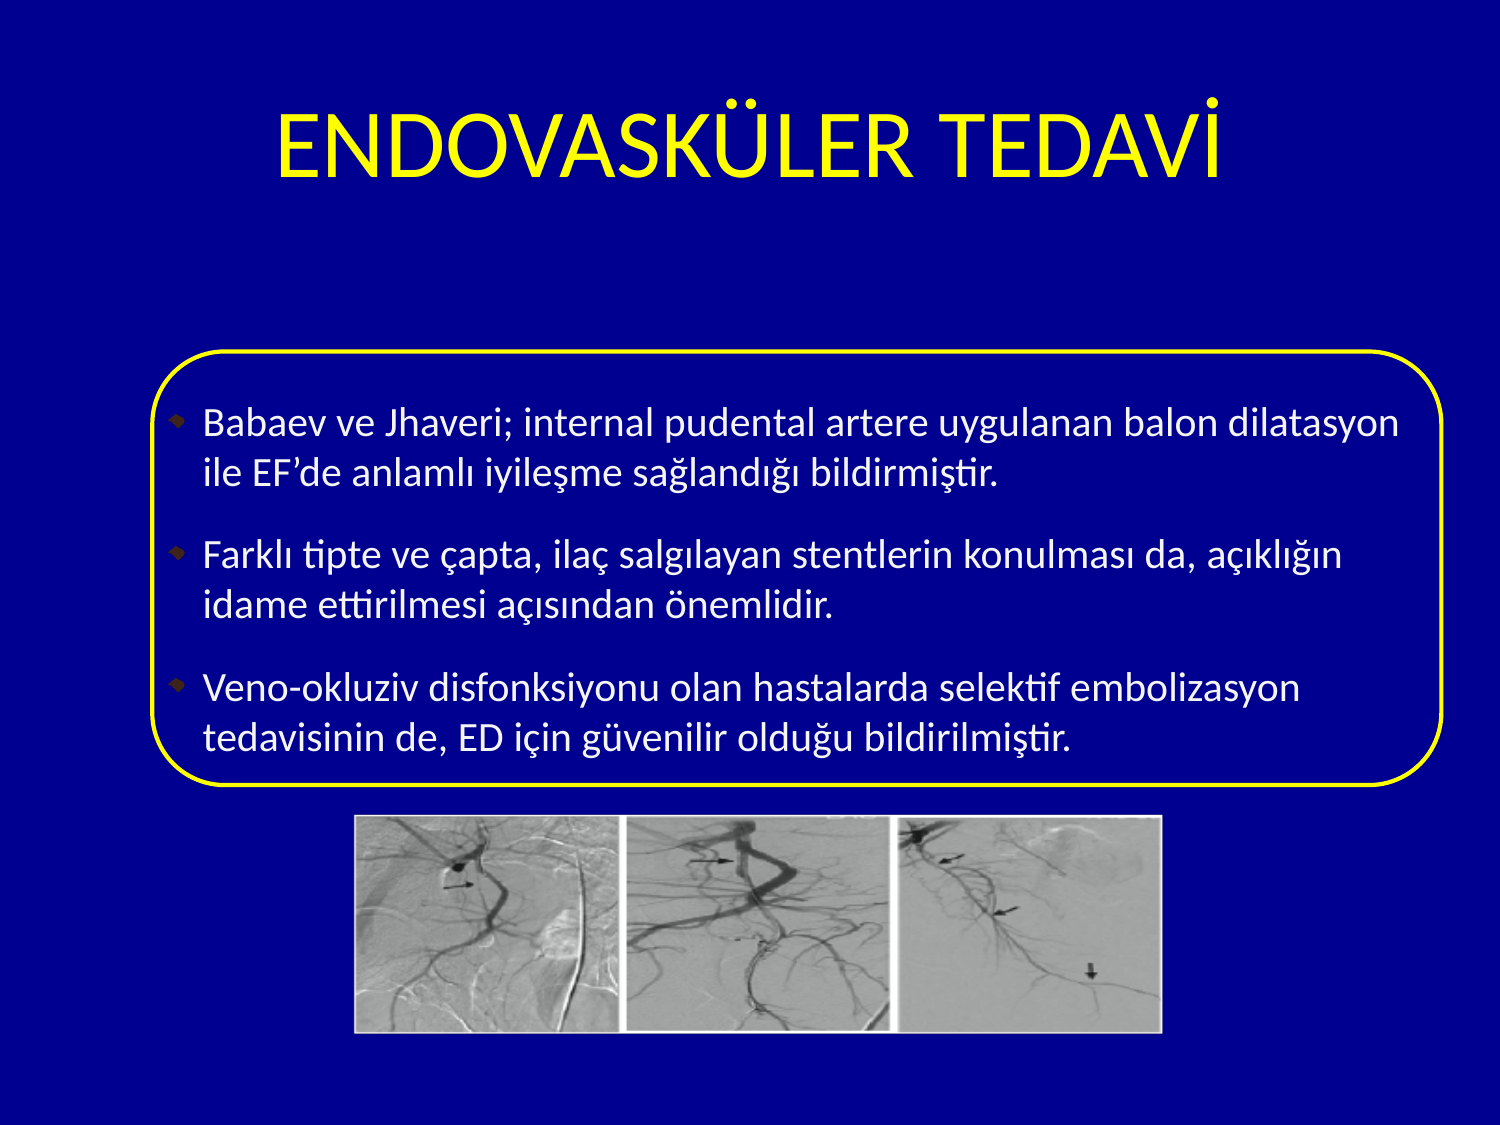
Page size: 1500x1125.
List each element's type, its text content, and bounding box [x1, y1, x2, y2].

text_box [150, 349, 1444, 788]
list Babaev ve Jhaveri; internal pudental artere uygulanan balon dilatasyon ile EF’de anlamlı iyileşme sağlandığı bildirmiştir. Farklı tipte ve çapta, ilaç salgılayan stentlerin konulması da, açıklığın idame ettirilmesi açısından önemlidir. Veno-okluziv disfonksiyonu olan hastalarda selektif embolizasyon tedavisinin de, ED için güvenilir olduğu bildirilmiştir. [146, 387, 1446, 908]
picture [329, 807, 1180, 1047]
title ENDOVASKÜLER TEDAVİ [75, 45, 1425, 233]
